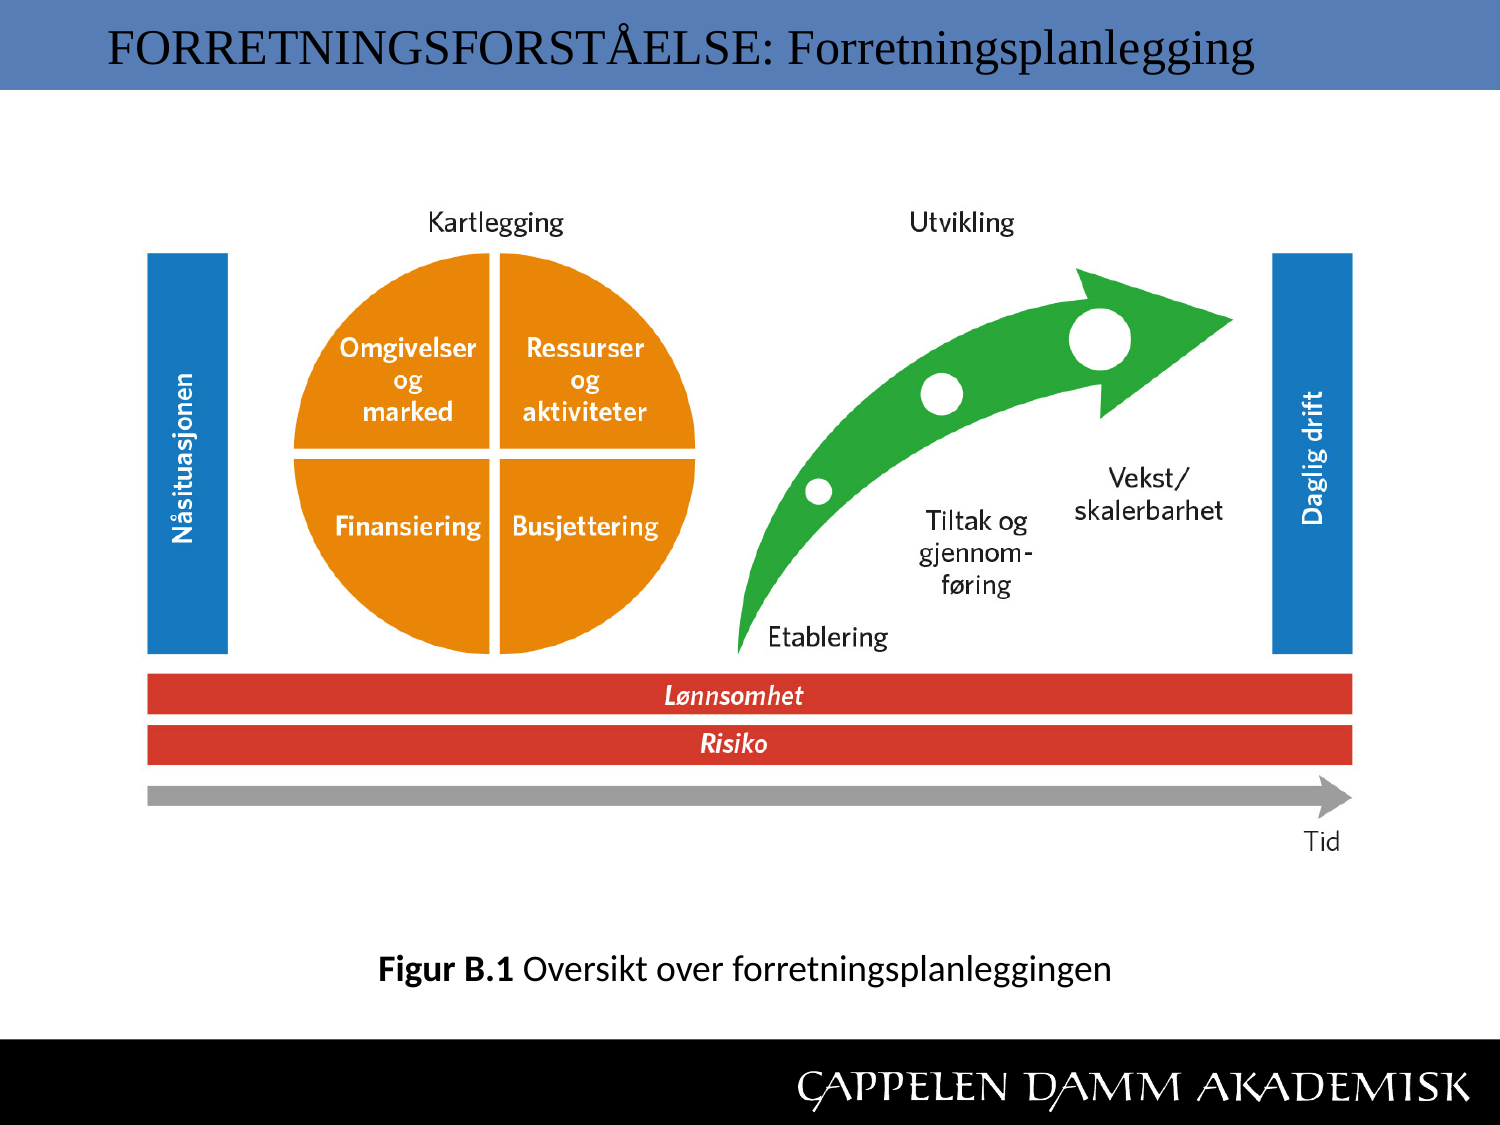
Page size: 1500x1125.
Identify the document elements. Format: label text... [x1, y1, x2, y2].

text_box Figur B.1 Oversikt over forretningsplanleggingen [253, 936, 1247, 997]
picture [797, 1070, 1471, 1113]
picture [134, 191, 1366, 867]
